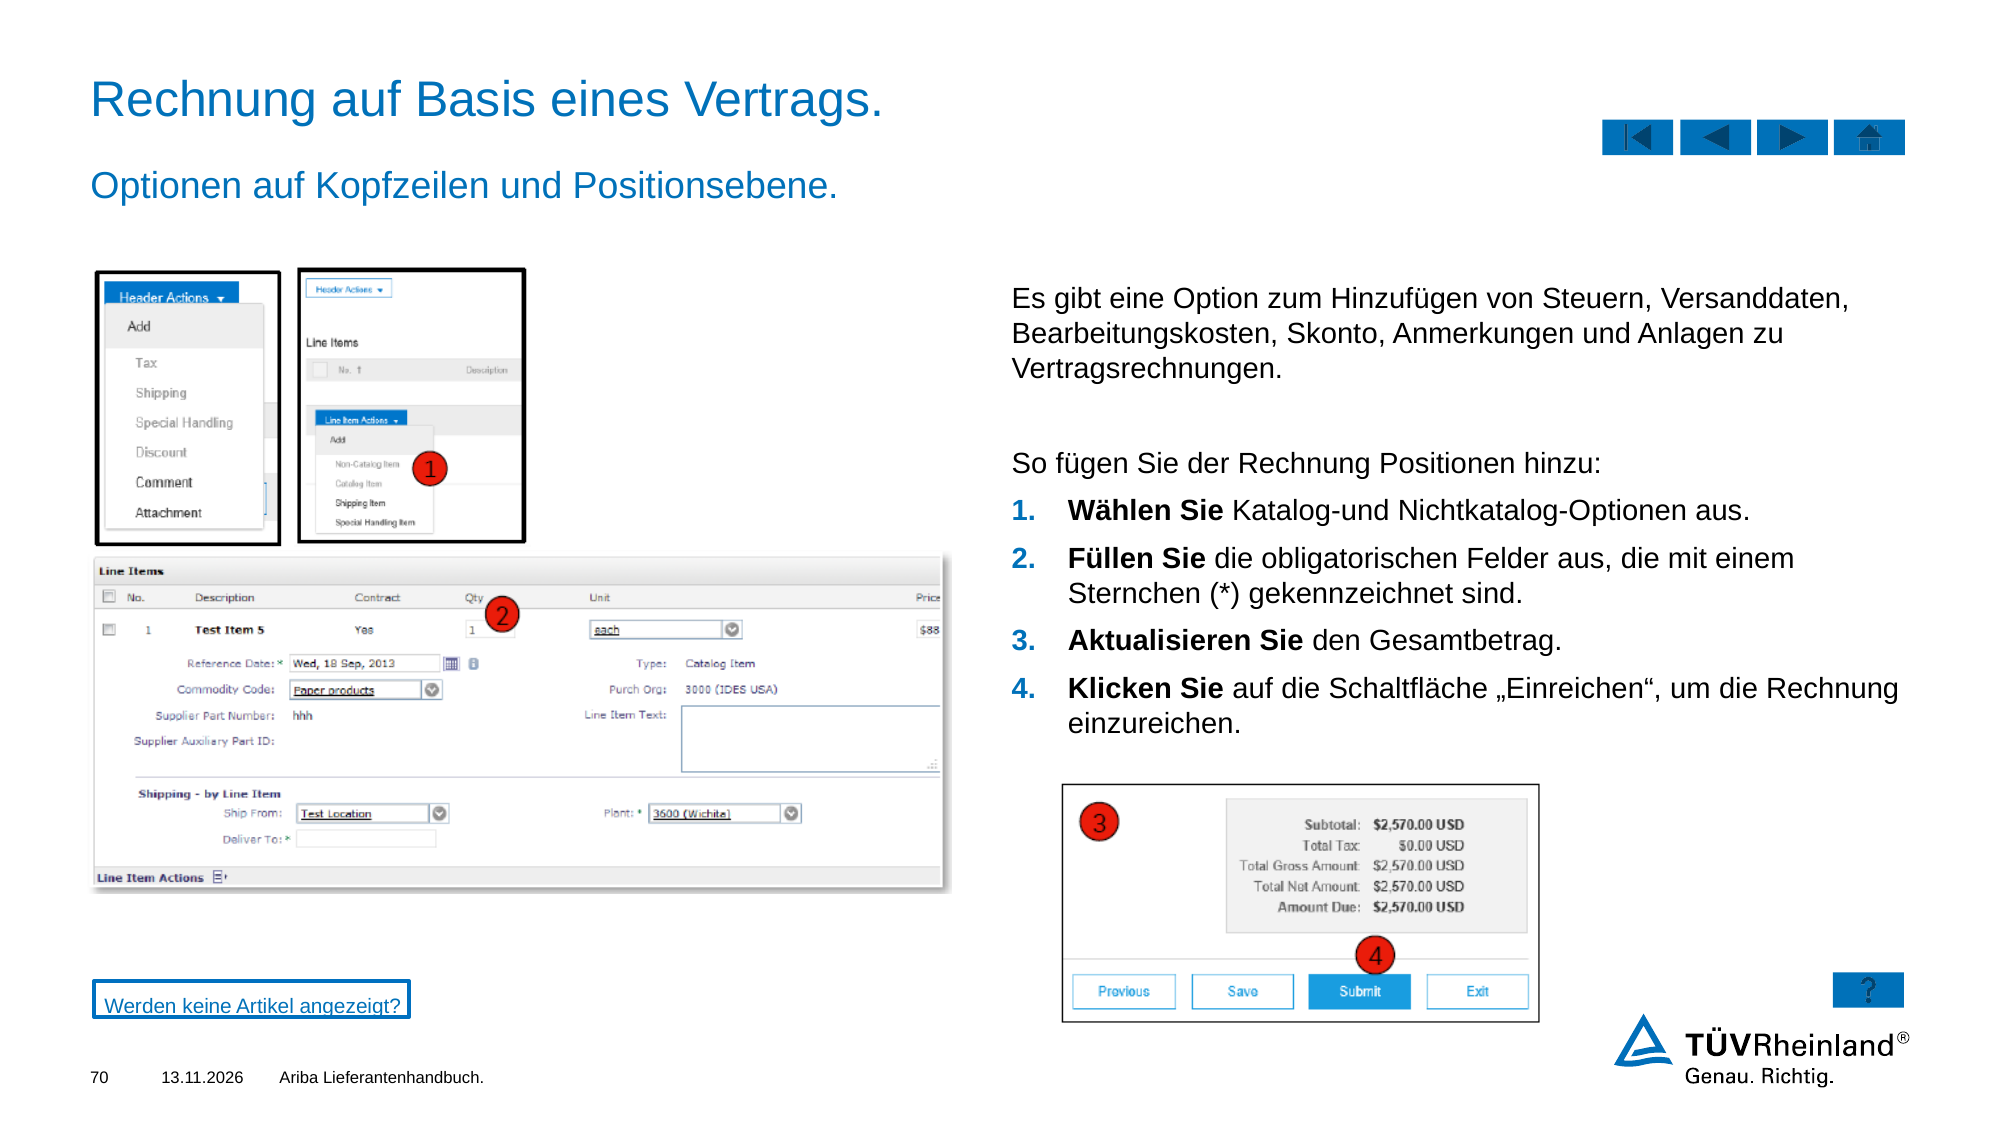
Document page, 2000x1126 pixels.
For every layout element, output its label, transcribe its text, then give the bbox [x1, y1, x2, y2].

footer Ariba Lieferantenhandbuch. [279, 1028, 1355, 1088]
picture [87, 267, 952, 894]
text_box [1600, 117, 1675, 157]
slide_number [161, 1028, 268, 1088]
text_box [1831, 970, 1906, 1010]
text_box [92, 979, 104, 1019]
list Es gibt eine Option zum Hinzufügen von Steuern, Versanddaten, Bearbeitungskosten, Skonto, Anmerkungen und Anlagen zu Vertragsrechnungen. So fügen Sie der Rechnung Positionen hinzu: Wählen Sie Katalog-und Nichtkatalog-Optionen aus. Füllen Sie die obligatorischen Felder aus, die mit einem Sternchen (*) gekennzeichnet sind. Aktualisieren Sie den Gesamtbetrag. Klicken Sie auf die Schaltfläche „Einreichen“, um die Rechnung einzureichen. [1011, 279, 1910, 693]
title Rechnung auf Basis eines Vertrags. [90, 66, 1910, 138]
text_box Werden keine Artikel angezeigt? [104, 972, 410, 1019]
slide_number 70 [90, 1028, 150, 1088]
list Optionen auf Kopfzeilen und Positionsebene. [90, 161, 1910, 244]
picture [1058, 780, 1545, 1029]
picture [294, 263, 531, 547]
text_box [1680, 119, 1905, 156]
